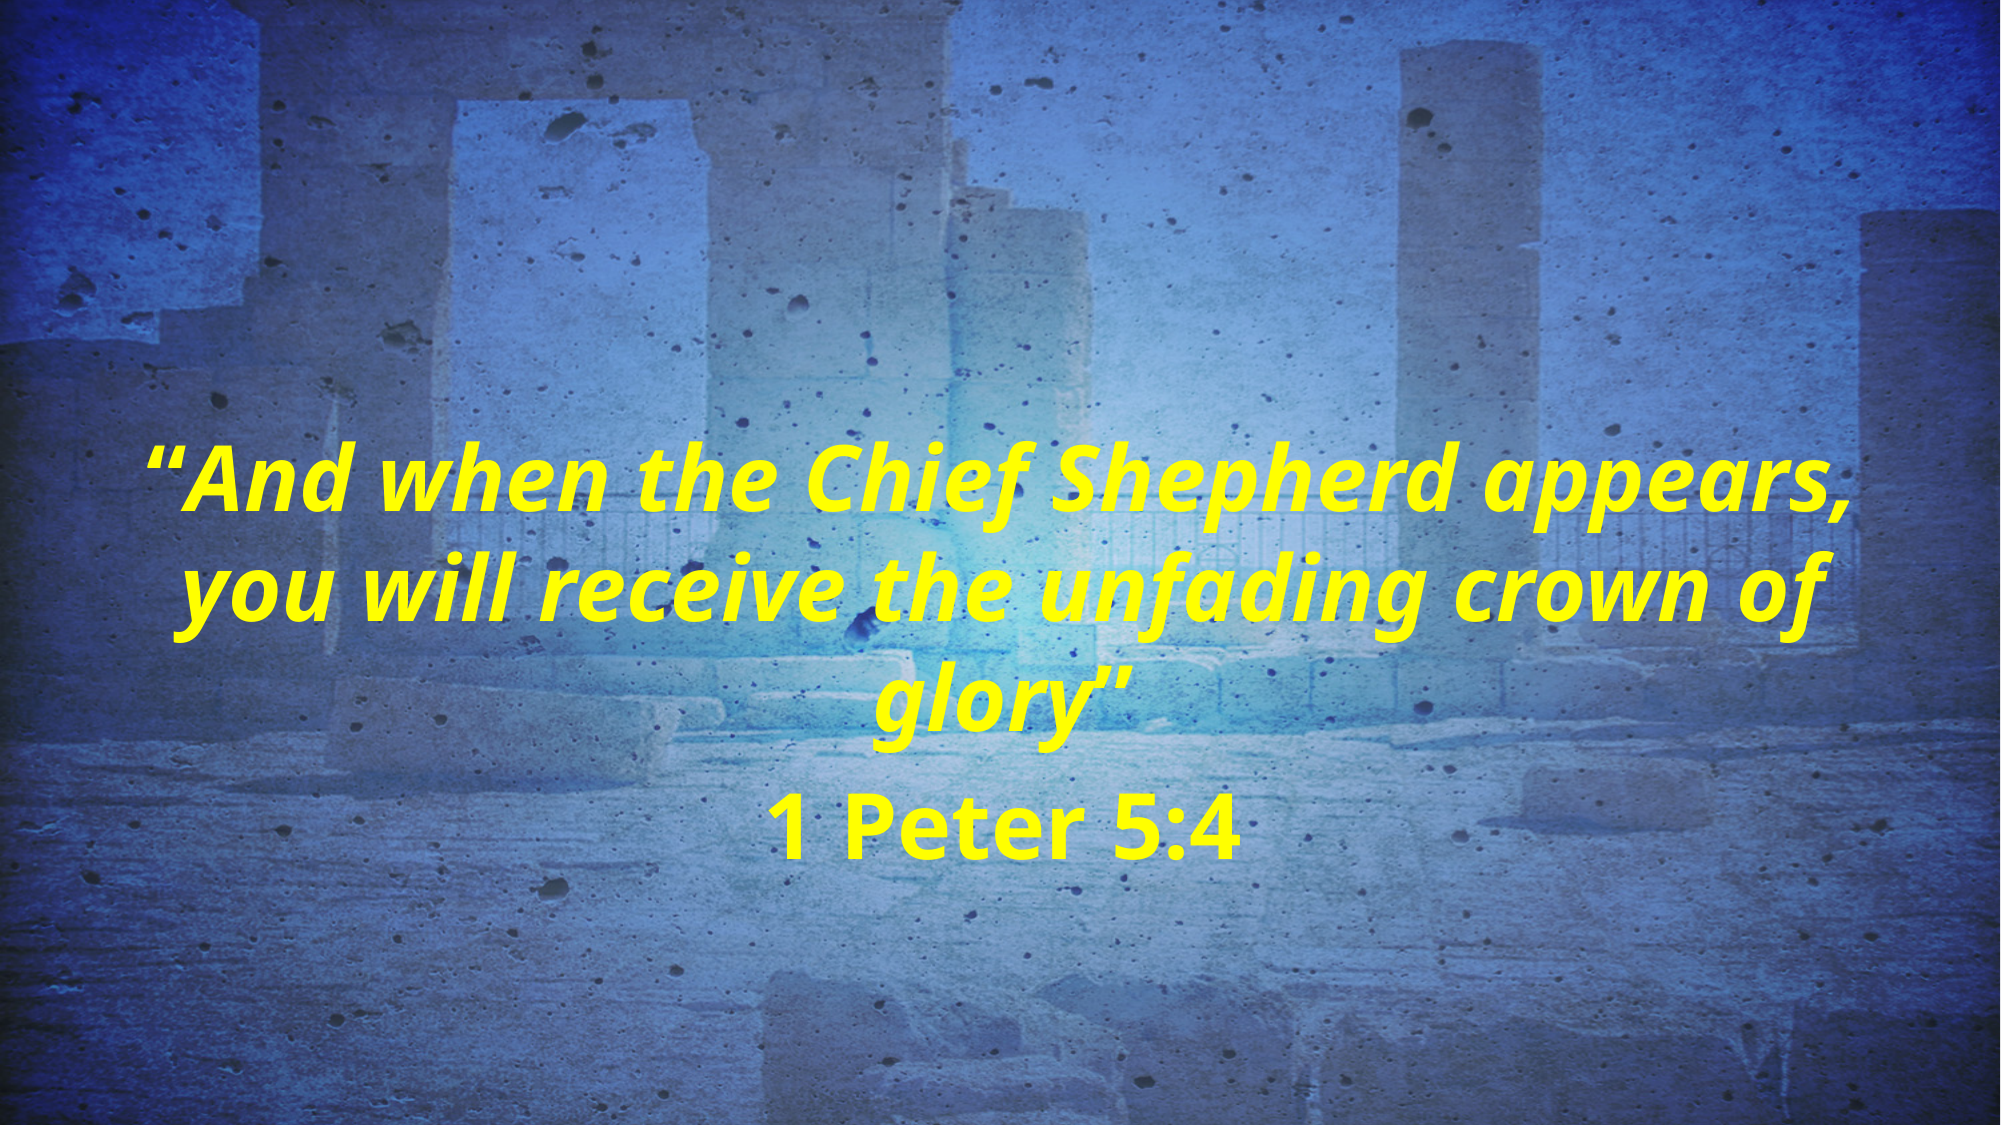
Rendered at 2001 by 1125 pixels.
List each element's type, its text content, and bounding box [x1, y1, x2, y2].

picture [0, 0, 2001, 1125]
subtitle “And when the Chief Shepherd appears, you will receive the unfading crown of glory” 1 Peter 5:4 [120, 284, 1887, 760]
